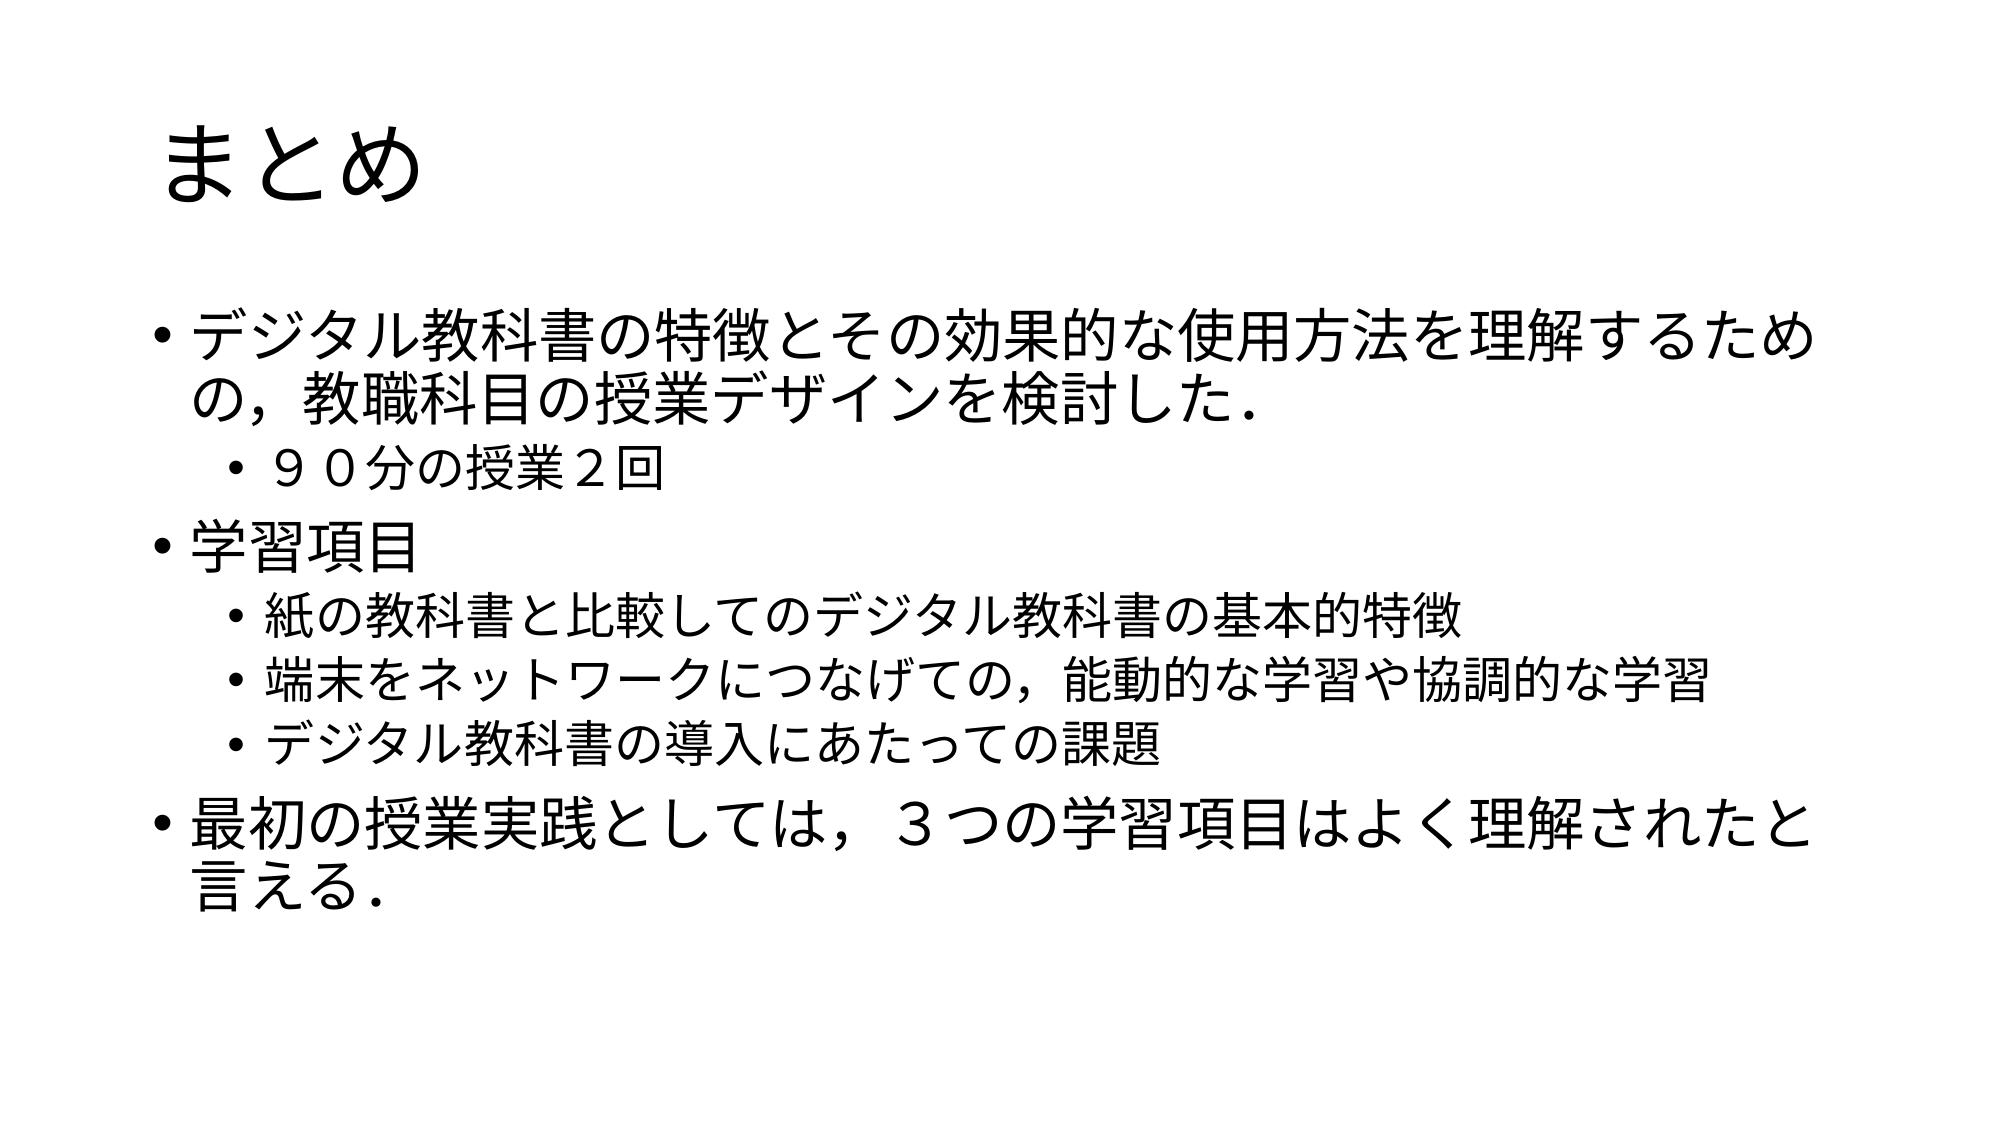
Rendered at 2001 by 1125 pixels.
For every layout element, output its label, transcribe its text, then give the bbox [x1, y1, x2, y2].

list デジタル教科書の特徴とその効果的な使用方法を理解するための，教職科目の授業デザインを検討した． ９０分の授業２回 学習項目 紙の教科書と比較してのデジタル教科書の基本的特徴 端末をネットワークにつなげての，能動的な学習や協調的な学習 デジタル教科書の導入にあたっての課題 最初の授業実践としては，３つの学習項目はよく理解されたと言える． [137, 299, 1863, 1014]
title まとめ [137, 59, 1863, 278]
